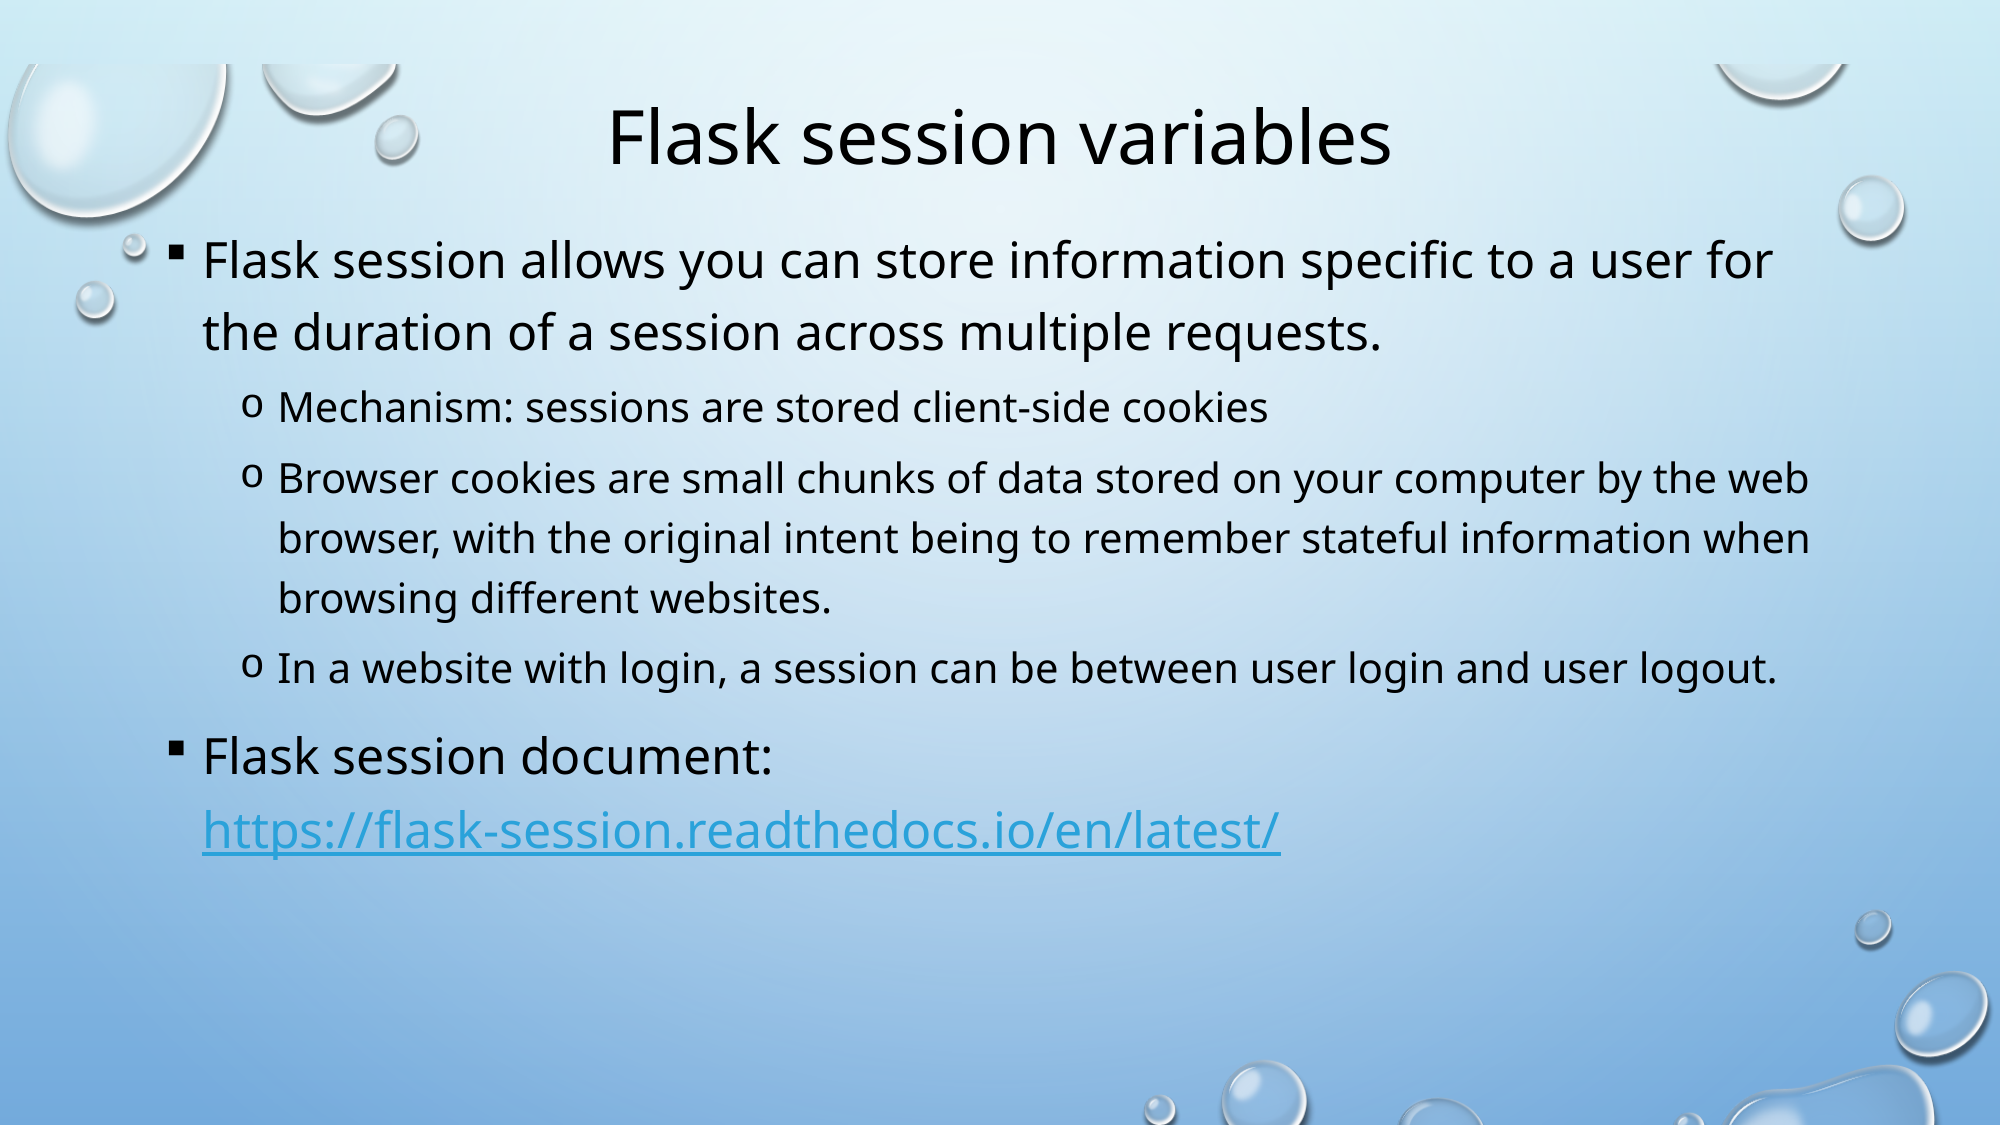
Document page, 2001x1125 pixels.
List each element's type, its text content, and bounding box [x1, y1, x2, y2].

title Flask session variables [149, 48, 1851, 233]
picture [0, 64, 2000, 1125]
list Flask session allows you can store information specific to a user for the duration of a session across multiple requests. Mechanism: sessions are stored client-side cookies Browser cookies are small chunks of data stored on your computer by the web browser, with the original intent being to remember stateful information when browsing different websites. In a website with login, a session can be between user login and user logout. Flask session document: https://flask-session.readthedocs.io/en/latest/ [149, 209, 1850, 911]
